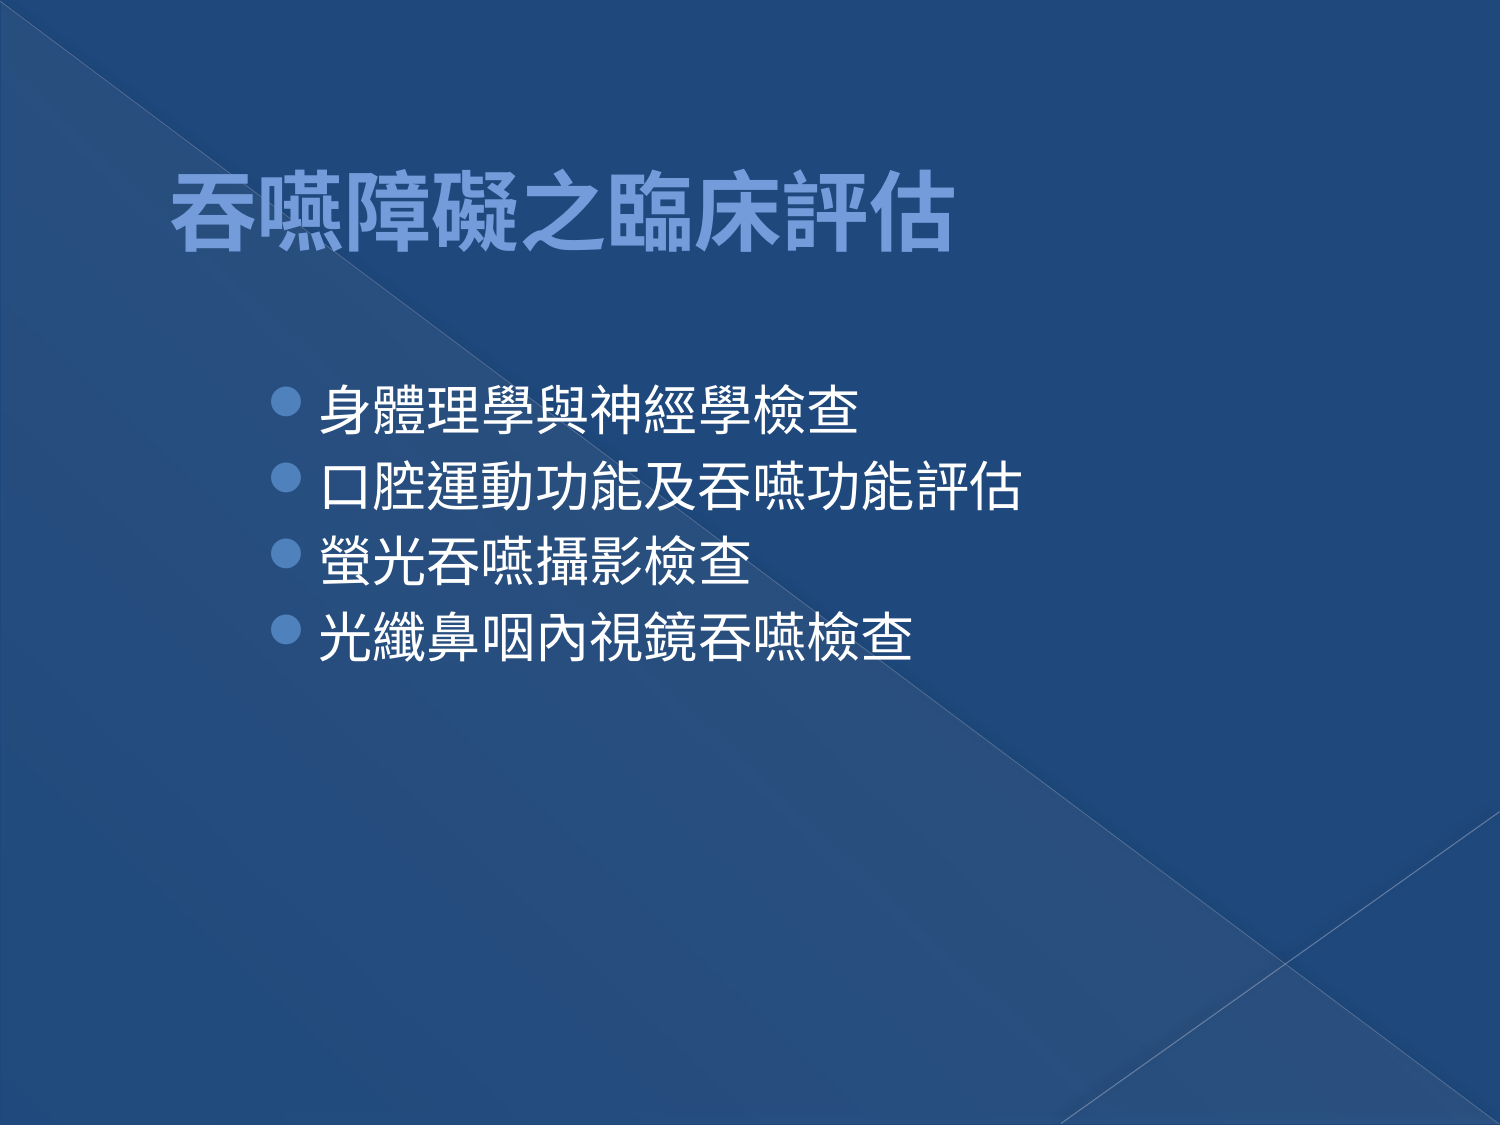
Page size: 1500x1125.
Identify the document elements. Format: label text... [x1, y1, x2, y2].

title 吞嚥障礙之臨床評估 [75, 115, 1465, 303]
list 身體理學與神經學檢查 口腔運動功能及吞嚥功能評估 螢光吞嚥攝影檢查 光纖鼻咽內視鏡吞嚥檢查 [164, 292, 1168, 1043]
